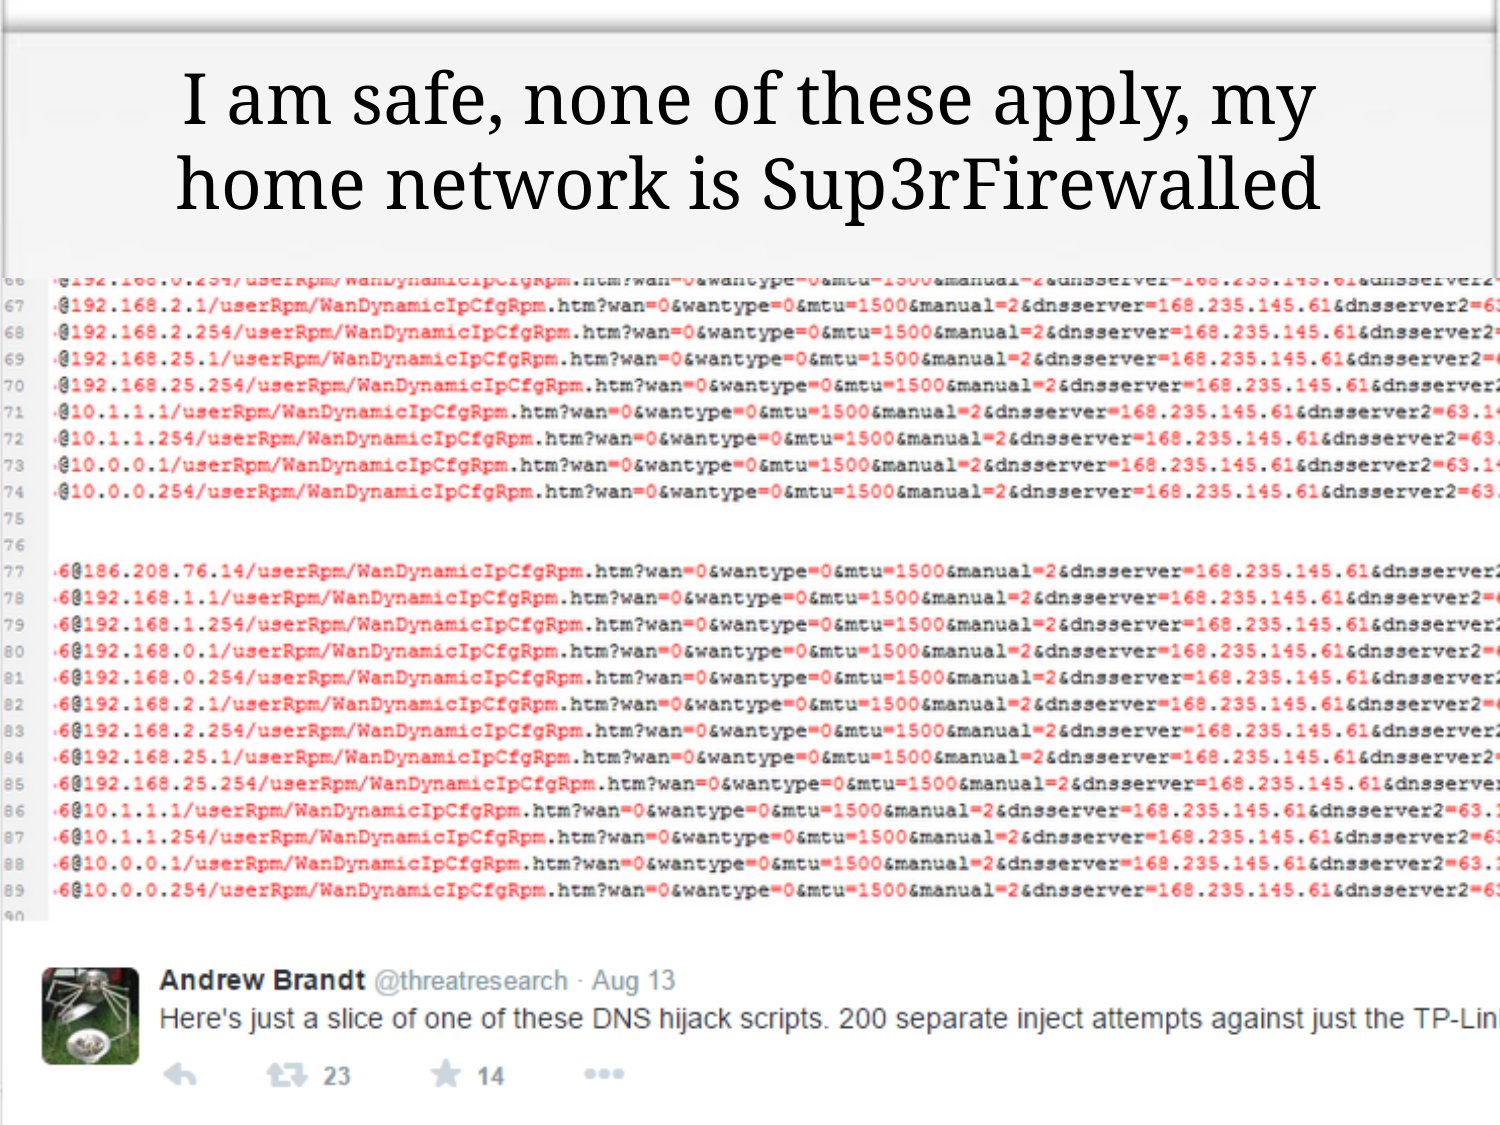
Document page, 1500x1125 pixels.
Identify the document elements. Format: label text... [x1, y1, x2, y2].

title I am safe, none of these apply, my home network is Sup3rFirewalled [75, 45, 1425, 233]
picture [0, 0, 1500, 1125]
